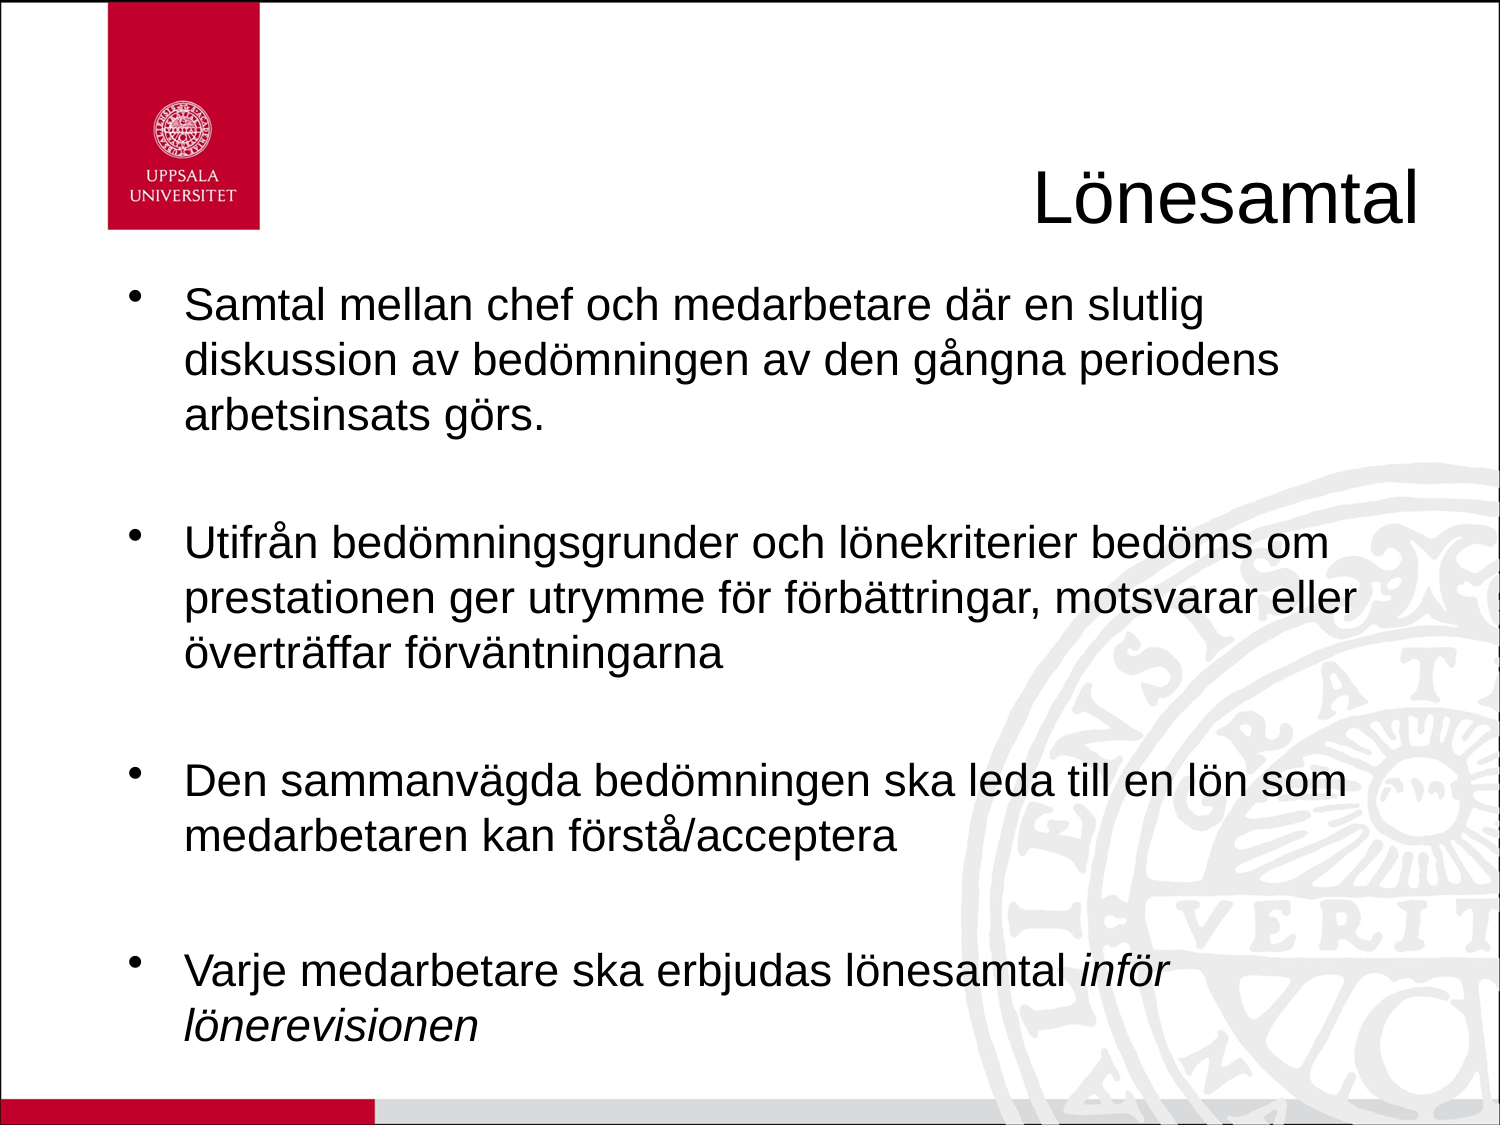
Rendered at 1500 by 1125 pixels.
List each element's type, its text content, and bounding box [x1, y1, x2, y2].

title Lönesamtal [289, 99, 1436, 267]
list Samtal mellan chef och medarbetare där en slutlig diskussion av bedömningen av den gångna periodens arbetsinsats görs. Utifrån bedömningsgrunder och lönekriterier bedöms om prestationen ger utrymme för förbättringar, motsvarar eller överträffar förväntningarna Den sammanvägda bedömningen ska leda till en lön som medarbetaren kan förstå/acceptera Varje medarbetare ska erbjudas lönesamtal inför lönerevisionen [112, 267, 1436, 1000]
picture [0, 0, 1500, 1125]
